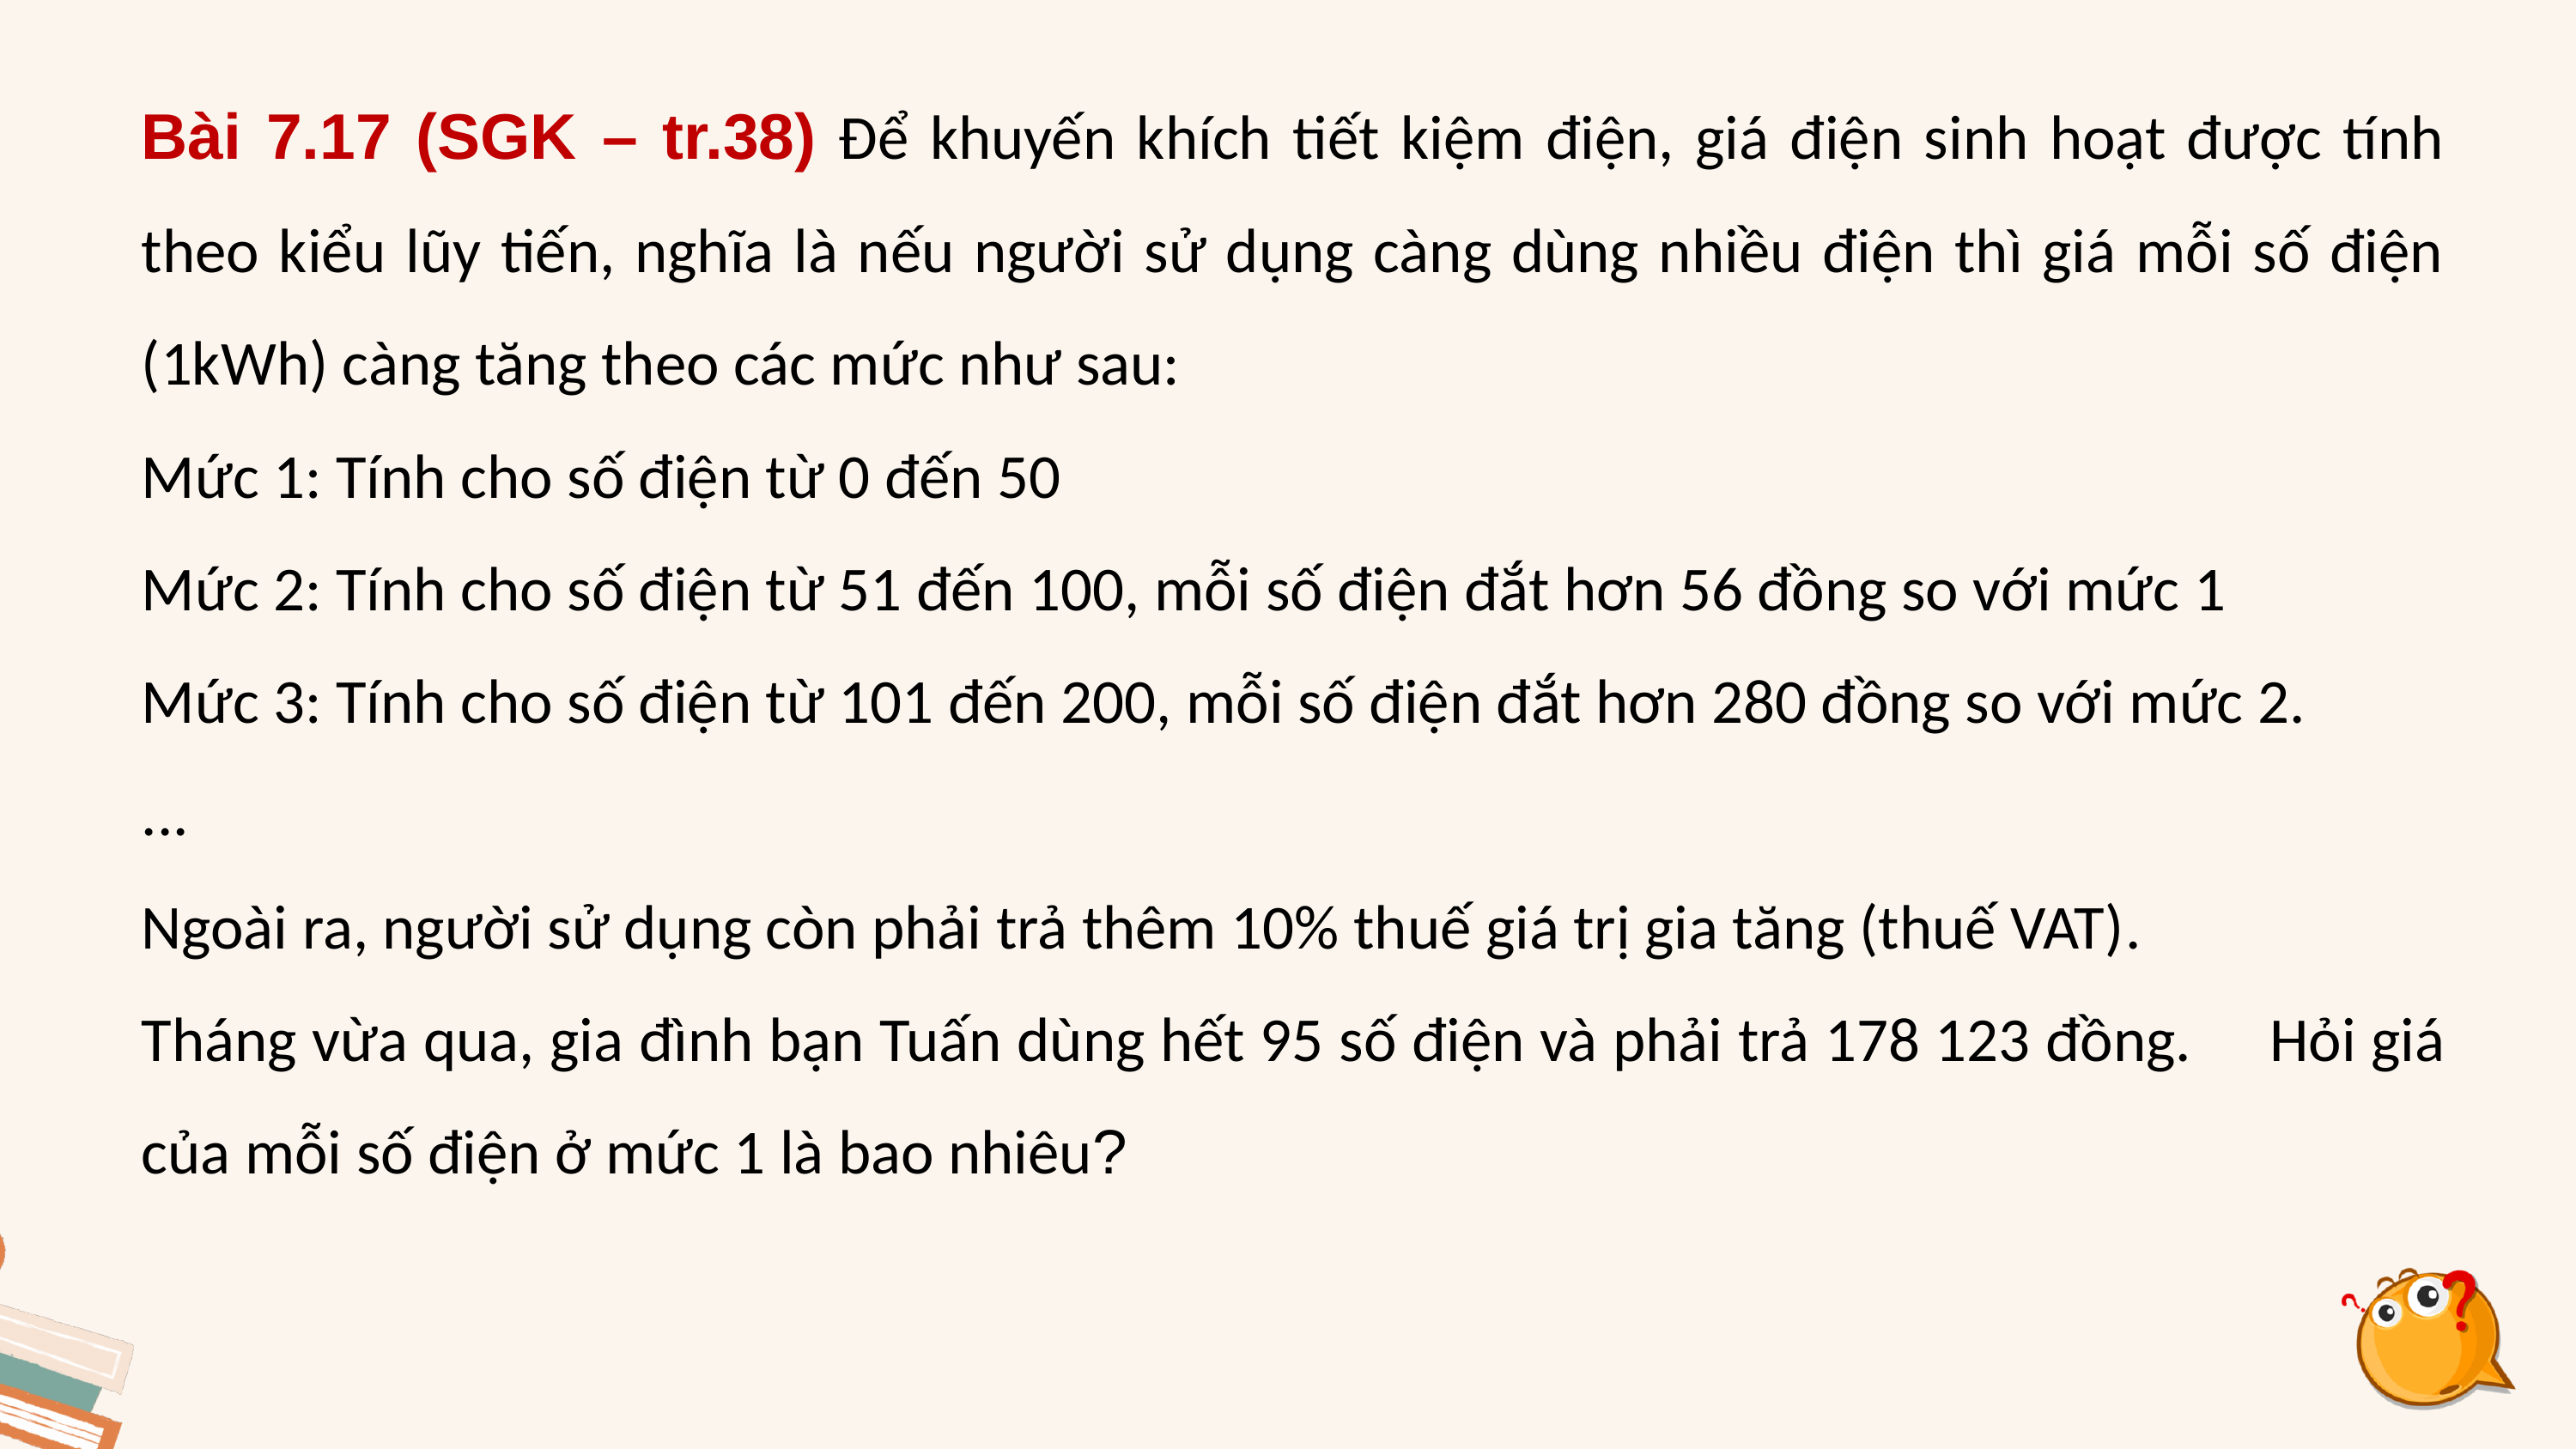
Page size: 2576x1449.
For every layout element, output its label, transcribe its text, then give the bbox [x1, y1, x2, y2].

picture [0, 1201, 177, 1449]
text_box Bài 7.17 (SGK – tr.38) Để khuyến khích tiết kiệm điện, giá điện sinh hoạt được tính theo kiểu lũy tiến, nghĩa là nếu người sử dụng càng dùng nhiều điện thì giá mỗi số điện (1kWh) càng tăng theo các mức như sau: Mức 1: Tính cho số điện từ 0 đến 50 Mức 2: Tính cho số điện từ 51 đến 100, mỗi số điện đắt hơn 56 đồng so với mức 1 Mức 3: Tính cho số điện từ 101 đến 200, mỗi số điện đắt hơn 280 đồng so với mức 2. ... Ngoài ra, người sử dụng còn phải trả thêm 10% thuế giá trị gia tăng (thuế VAT). Tháng vừa qua, gia đình bạn Tuấn dùng hết 95 số điện và phải trả 178 123 đồng. Hỏi giá của mỗi số điện ở mức 1 là bao nhiêu? [128, 50, 2458, 1193]
picture [2318, 1239, 2530, 1449]
